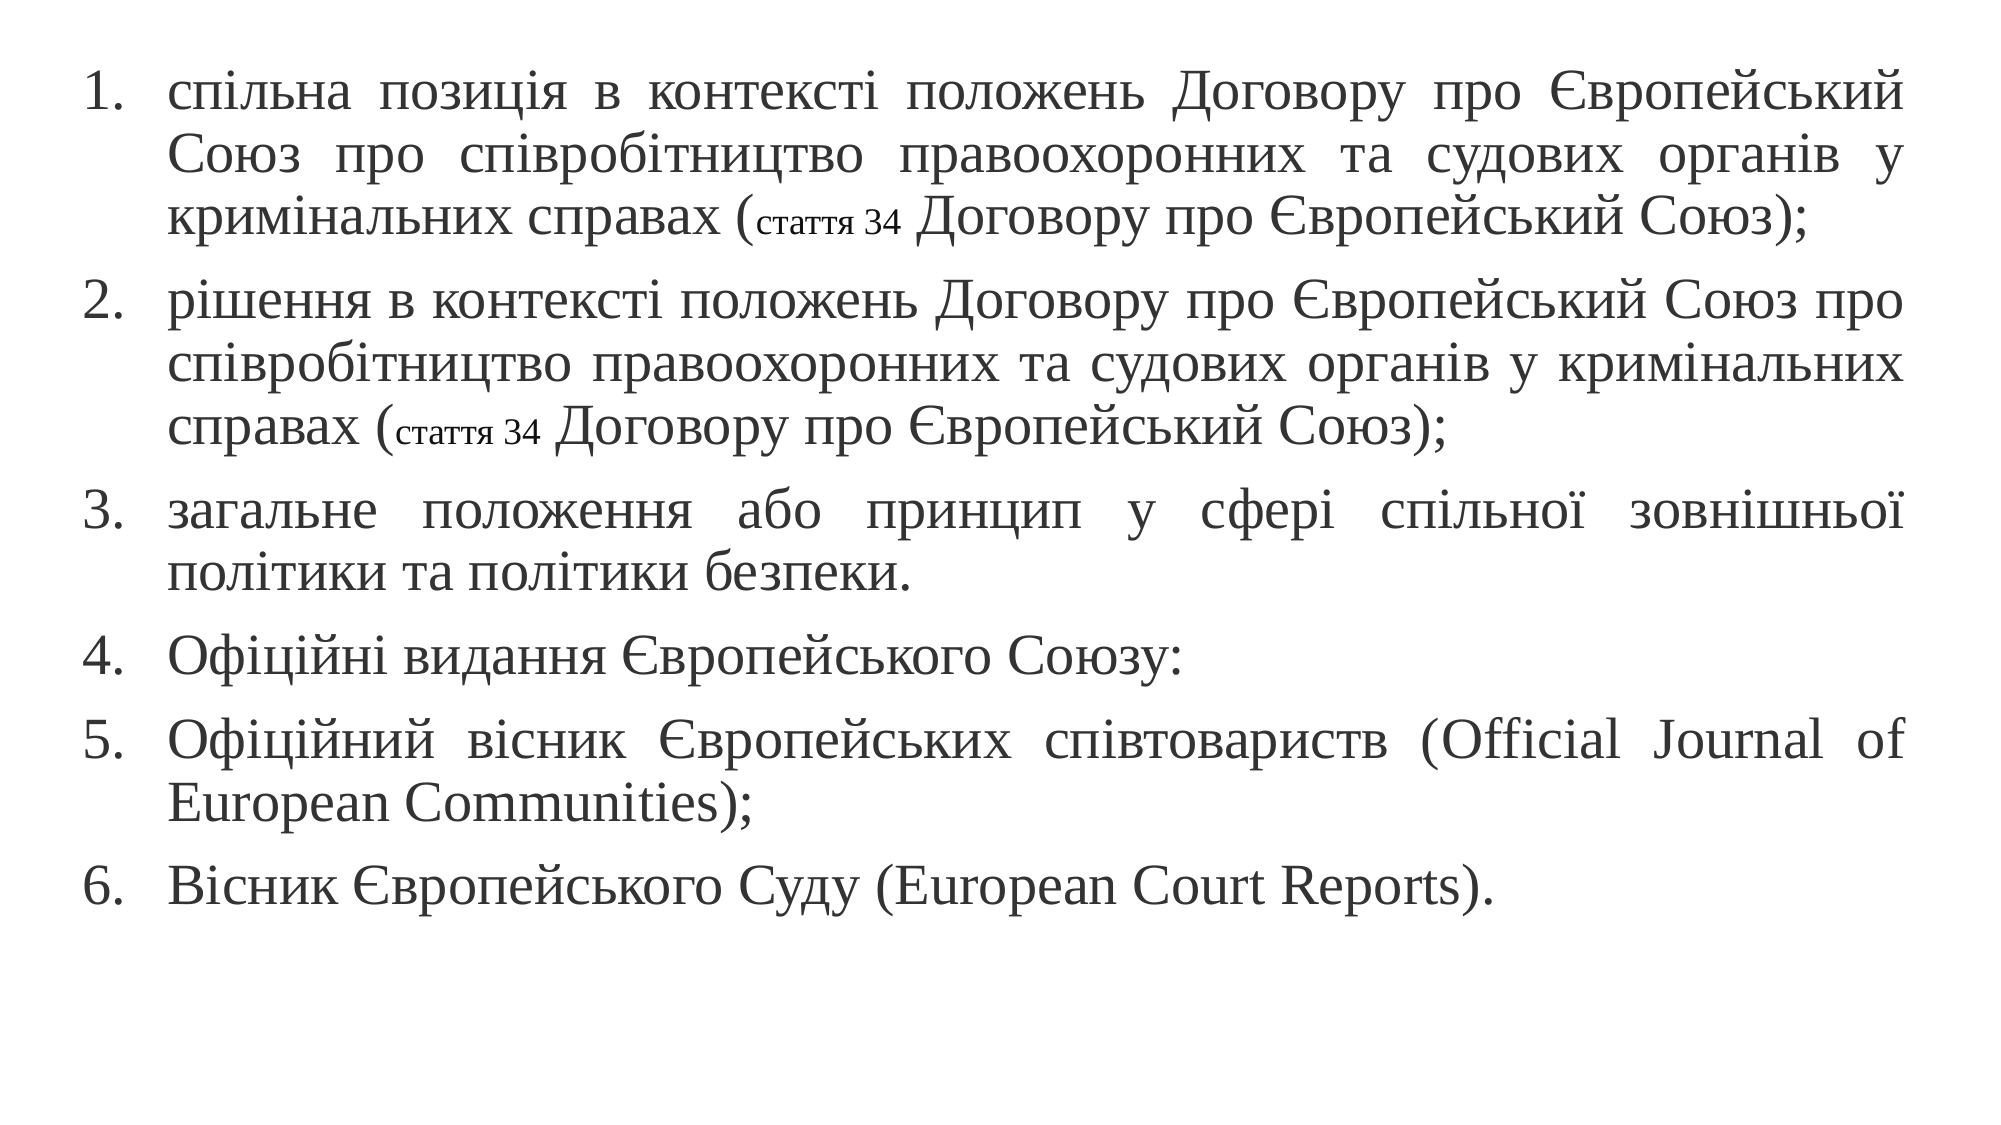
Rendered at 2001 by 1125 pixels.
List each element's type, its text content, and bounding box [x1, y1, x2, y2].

list спільна позиція в контексті положень Договору про Європейський Союз про співробітництво правоохоронних та судових органів у кримінальних справах (стаття 34 Договору про Європейський Союз); рішення в контексті положень Договору про Європейський Союз про співробітництво правоохоронних та судових органів у кримінальних справах (стаття 34 Договору про Європейський Союз); загальне положення або принцип у сфері спільної зовнішньої політики та політики безпеки. Офіційні видання Європейського Союзу: Офіційний вісник Європейських співтовариств (Official Journal of European Communities); Вісник Європейського Суду (European Court Reports). [67, 51, 1921, 1014]
